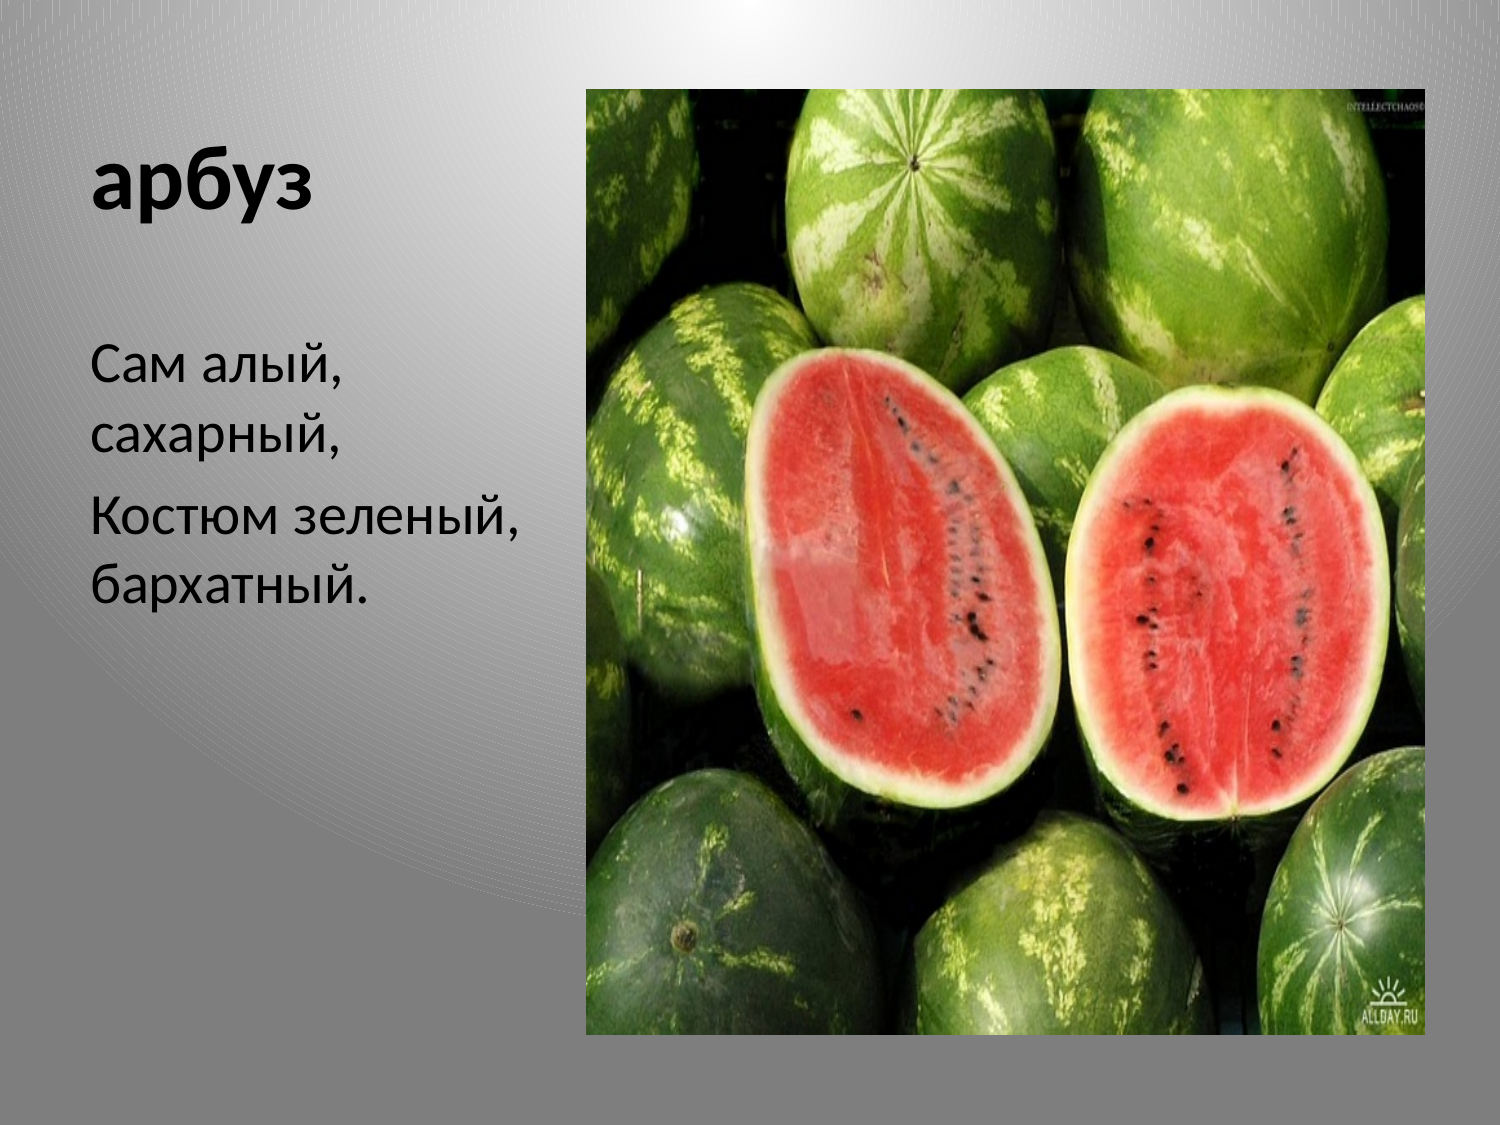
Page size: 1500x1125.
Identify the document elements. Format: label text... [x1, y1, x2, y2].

title арбуз [75, 44, 569, 235]
list Сам алый, сахарный, Костюм зеленый, бархатный. [75, 235, 569, 1005]
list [586, 89, 1426, 1036]
